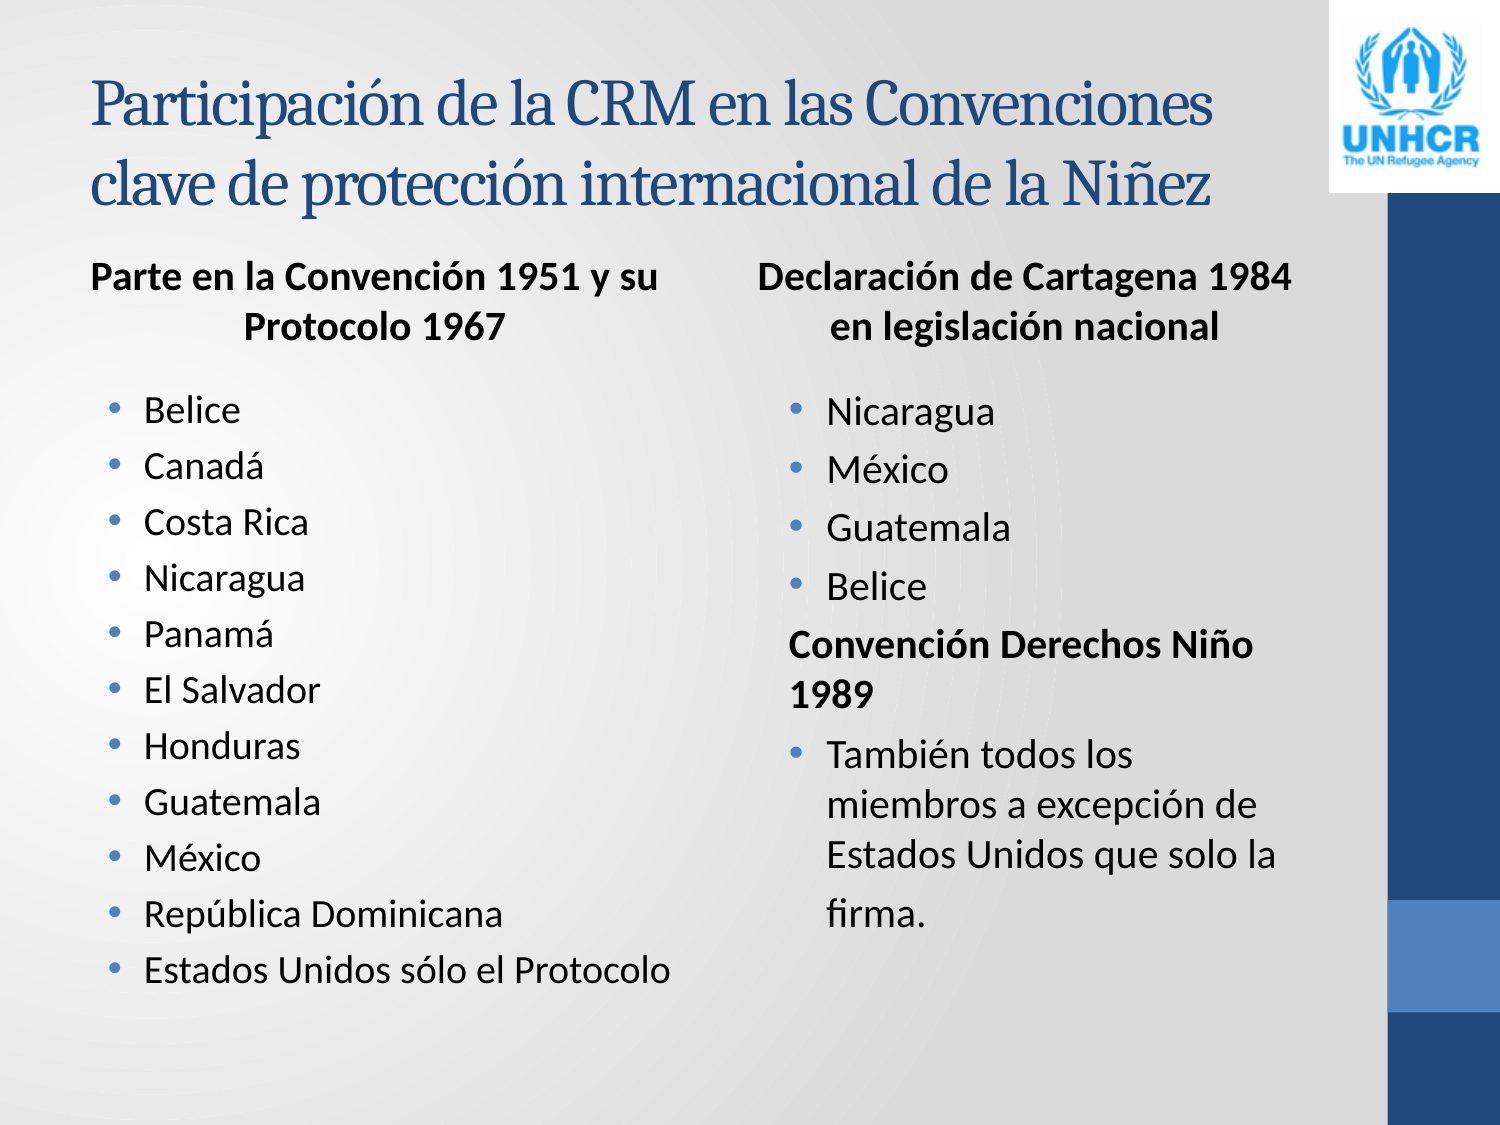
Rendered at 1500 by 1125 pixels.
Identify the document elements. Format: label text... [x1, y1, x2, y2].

title Participación de la CRM en las Convenciones clave de protección internacional de la Niñez [75, 45, 1325, 233]
list Declaración de Cartagena 1984 en legislación nacional [725, 251, 1325, 357]
list Belice Canadá Costa Rica Nicaragua Panamá El Salvador Honduras Guatemala México República Dominicana Estados Unidos sólo el Protocolo [75, 376, 725, 1005]
list Nicaragua México Guatemala Belice Convención Derechos Niño 1989 También todos los miembros a excepción de Estados Unidos que solo la firma. [755, 376, 1295, 1025]
picture [1329, 0, 1500, 193]
list Parte en la Convención 1951 y su Protocolo 1967 [75, 251, 675, 357]
